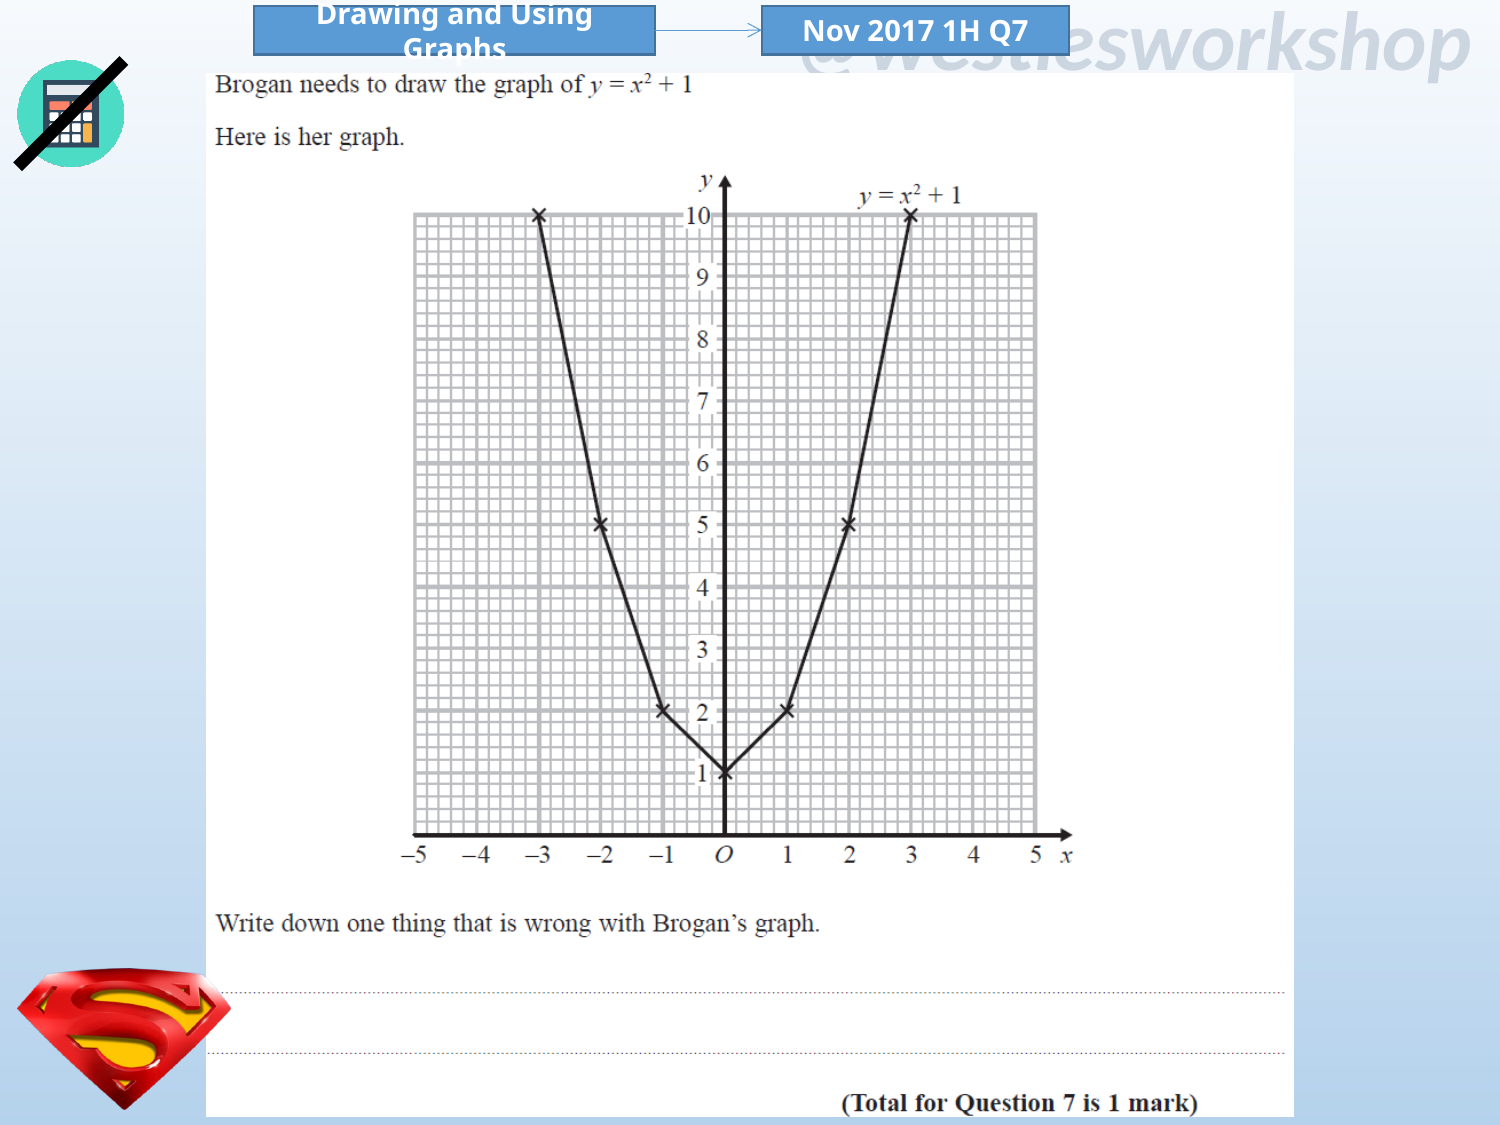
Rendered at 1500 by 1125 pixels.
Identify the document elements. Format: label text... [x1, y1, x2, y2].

picture [17, 73, 1294, 1117]
text_box Nov 2017 1H Q7 [761, 5, 1070, 56]
text_box Drawing and Using Graphs [253, 5, 656, 56]
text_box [17, 60, 124, 167]
